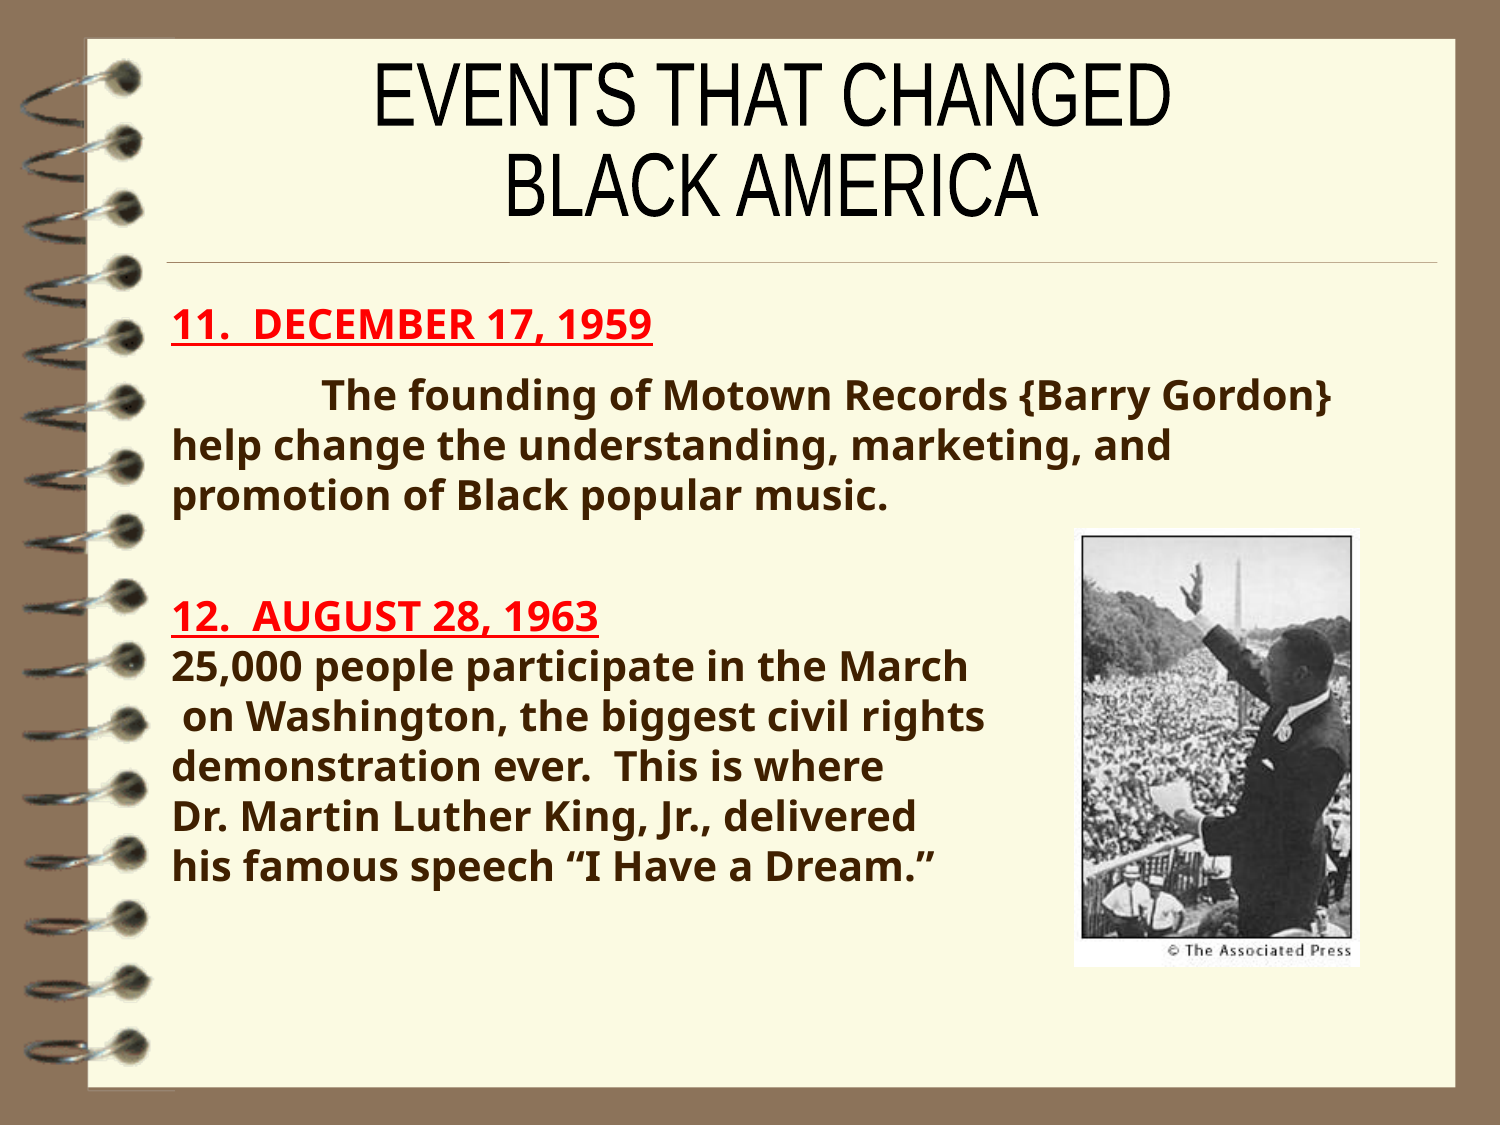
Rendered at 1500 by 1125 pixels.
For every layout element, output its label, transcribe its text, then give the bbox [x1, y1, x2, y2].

picture [1074, 528, 1360, 967]
text_box 11. DECEMBER 17, 1959 The founding of Motown Records {Barry Gordon} help change the understanding, marketing, and promotion of Black popular music. 12. AUGUST 28, 1963 25,000 people participate in the March on Washington, the biggest civil rights demonstration ever. This is where Dr. Martin Luther King, Jr., delivered his famous speech “I Have a Dream.” [156, 290, 1407, 898]
picture [0, 0, 175, 1125]
